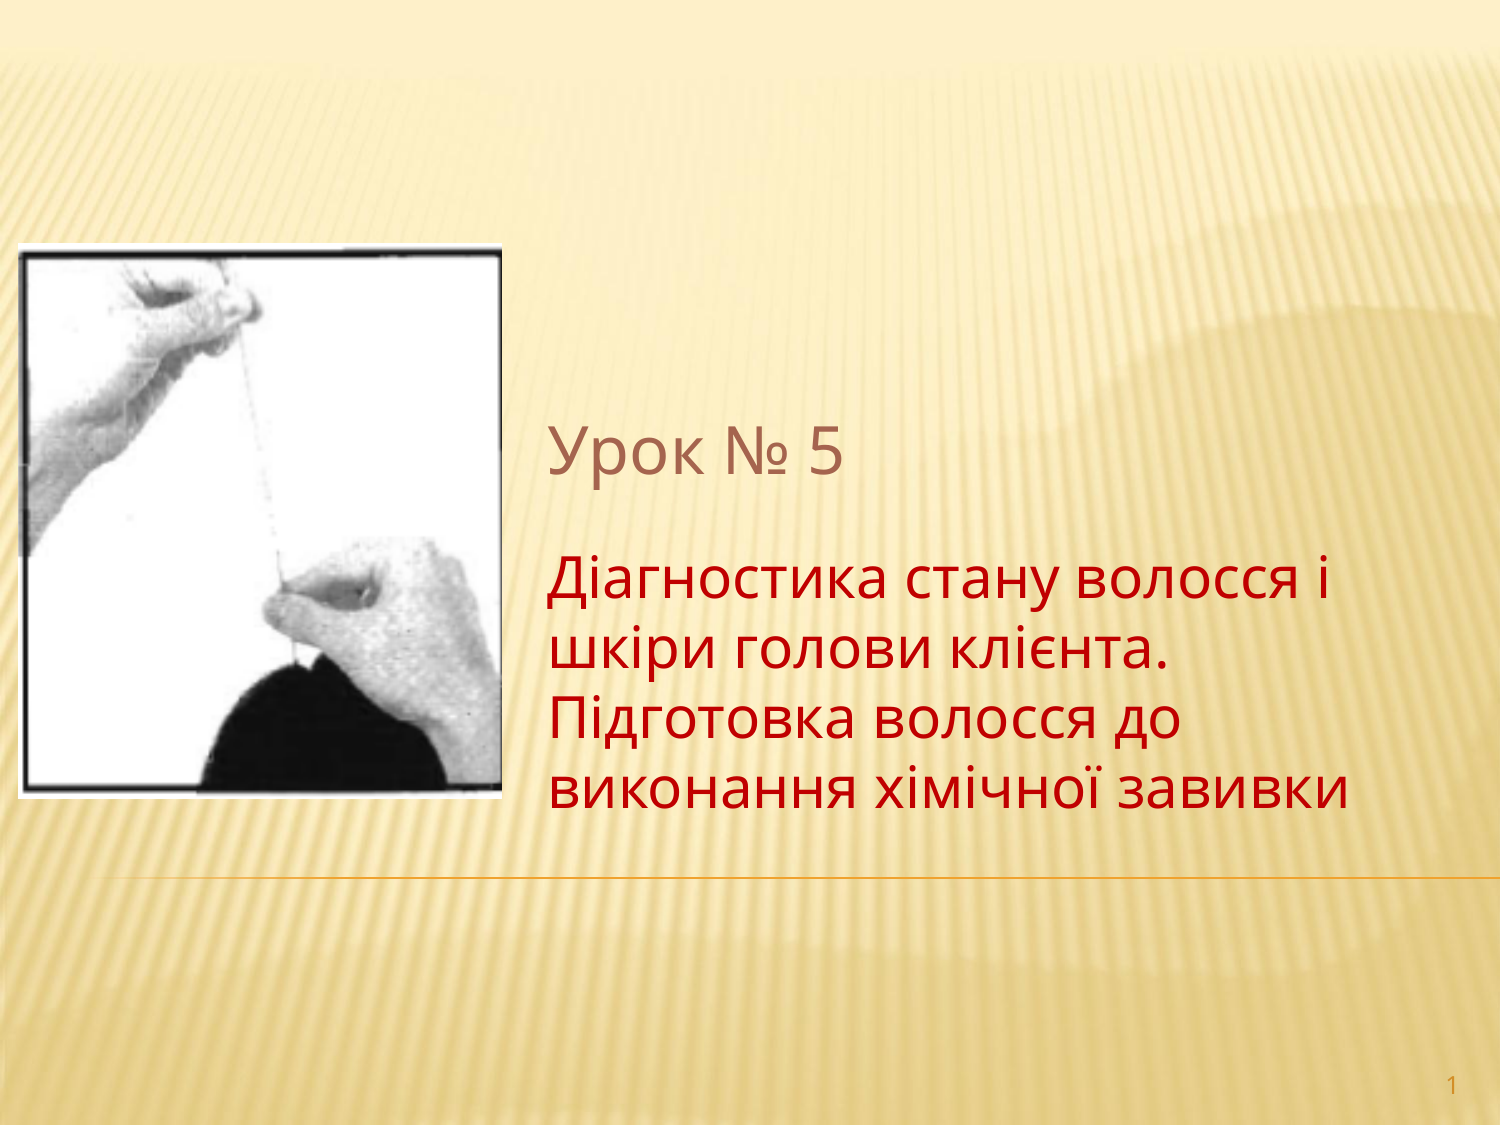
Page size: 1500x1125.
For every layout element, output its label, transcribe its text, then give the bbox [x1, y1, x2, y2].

picture [0, 0, 1500, 1125]
text_box 1 [1349, 1061, 1475, 1103]
text_box Урок № 5 Діагностика стану волосся і шкіри голови клієнта. Підготовка волосся до виконання хімічної завивки [532, 70, 1465, 910]
